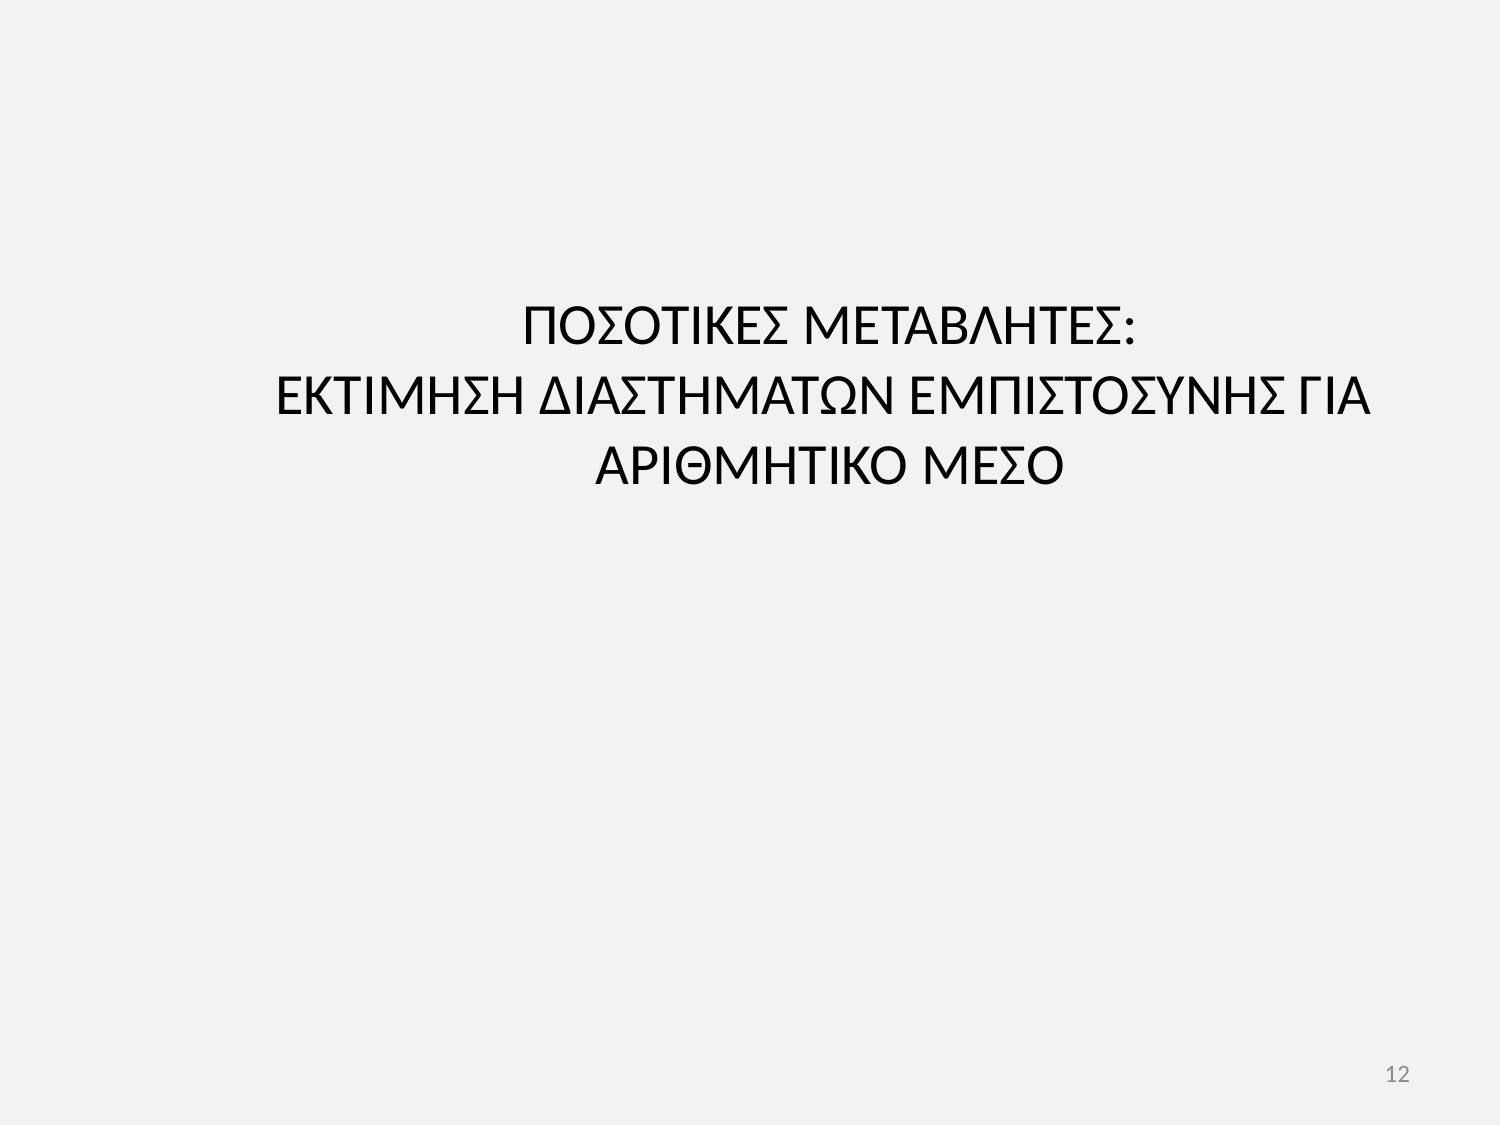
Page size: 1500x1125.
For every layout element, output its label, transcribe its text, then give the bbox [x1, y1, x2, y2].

slide_number 12 [1074, 1042, 1425, 1103]
text_box ΠΟΣΟΤΙΚΕΣ ΜΕΤΑΒΛΗΤΕΣ: EKTIΜΗΣΗ ΔΙΑΣΤΗΜΑΤΩΝ ΕΜΠΙΣΤΟΣΥΝΗΣ ΓΙΑ ΑΡΙΘΜΗΤΙΚΟ ΜΕΣΟ [260, 278, 1401, 504]
